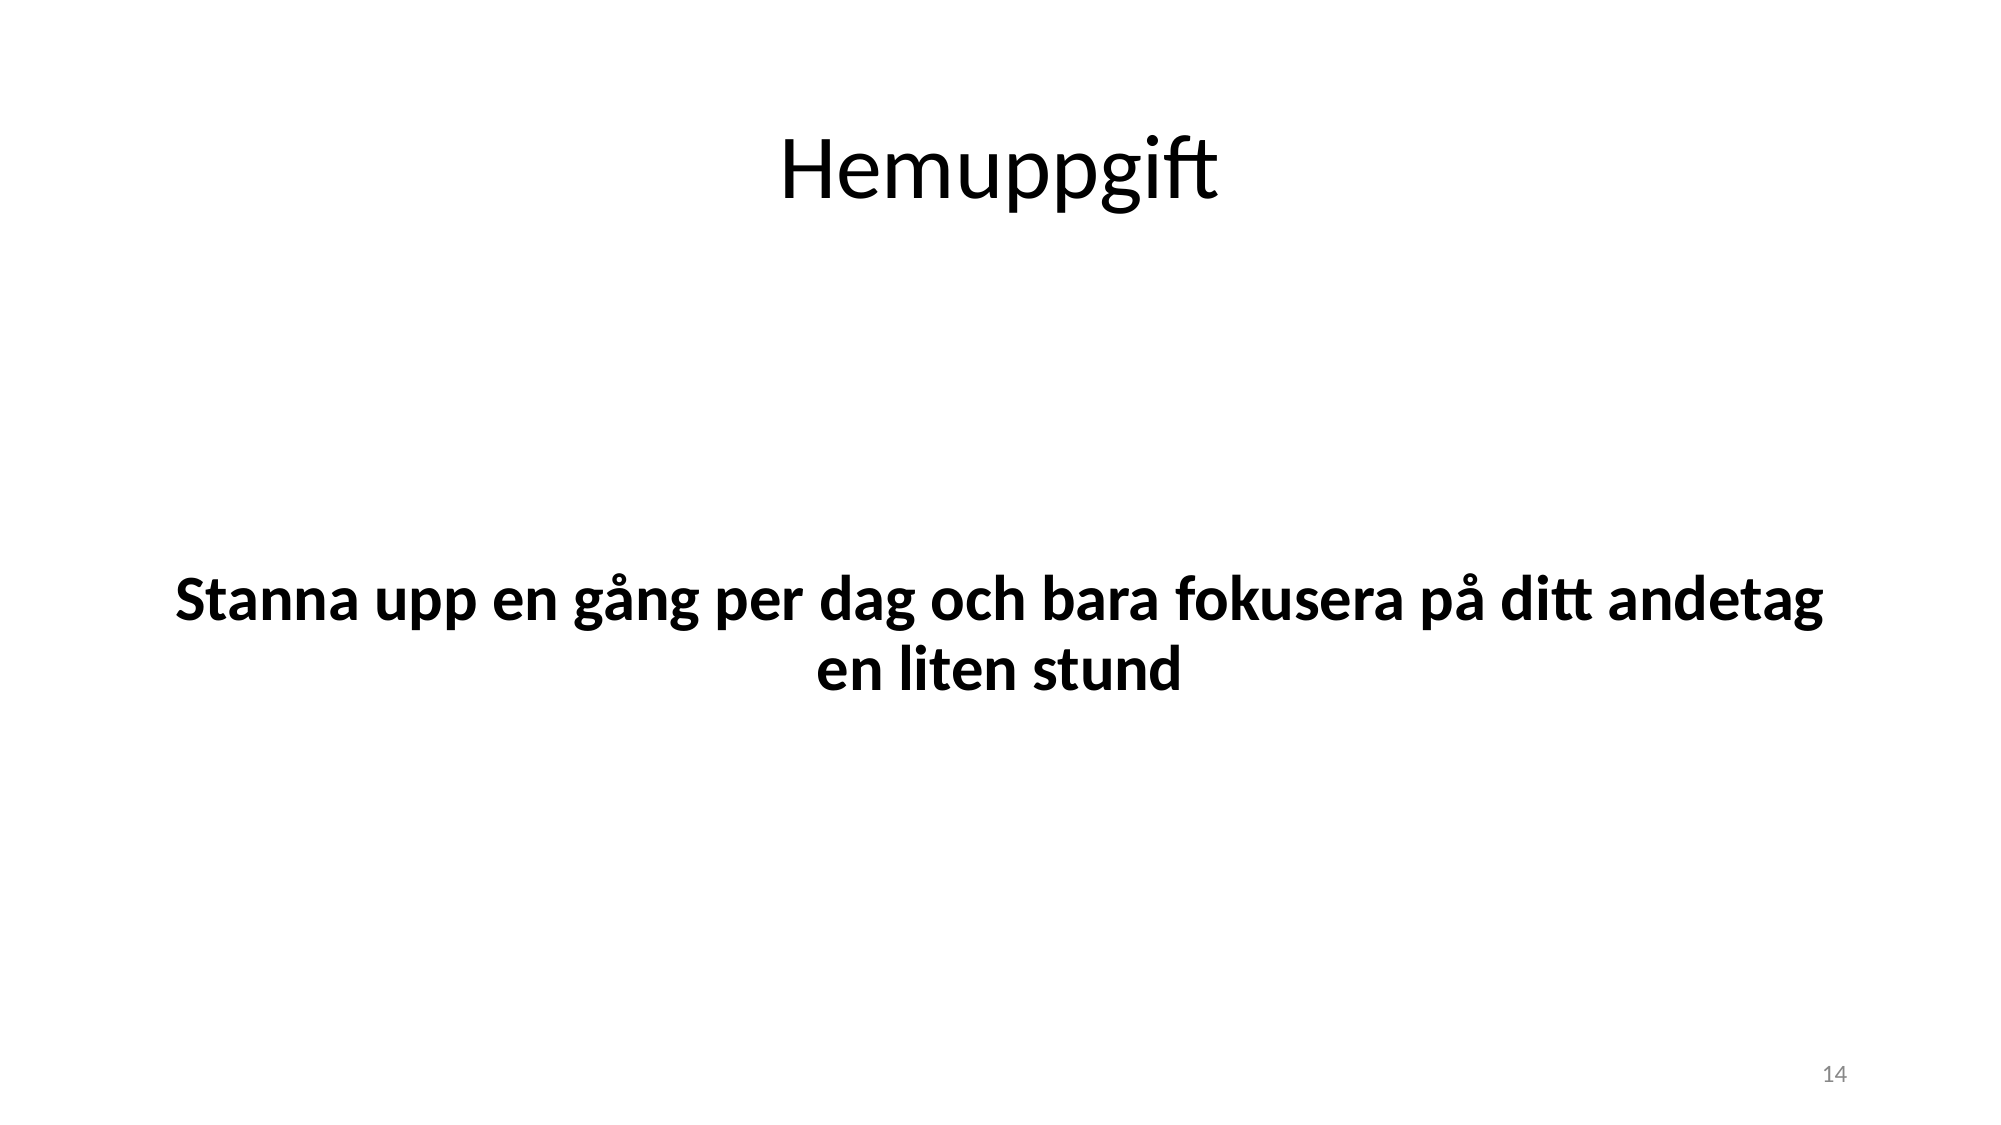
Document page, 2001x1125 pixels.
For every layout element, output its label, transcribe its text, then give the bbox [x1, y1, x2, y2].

slide_number 14 [1412, 1042, 1863, 1103]
title Hemuppgift [137, 59, 1863, 278]
list Stanna upp en gång per dag och bara fokusera på ditt andetag en liten stund [137, 299, 1863, 1014]
